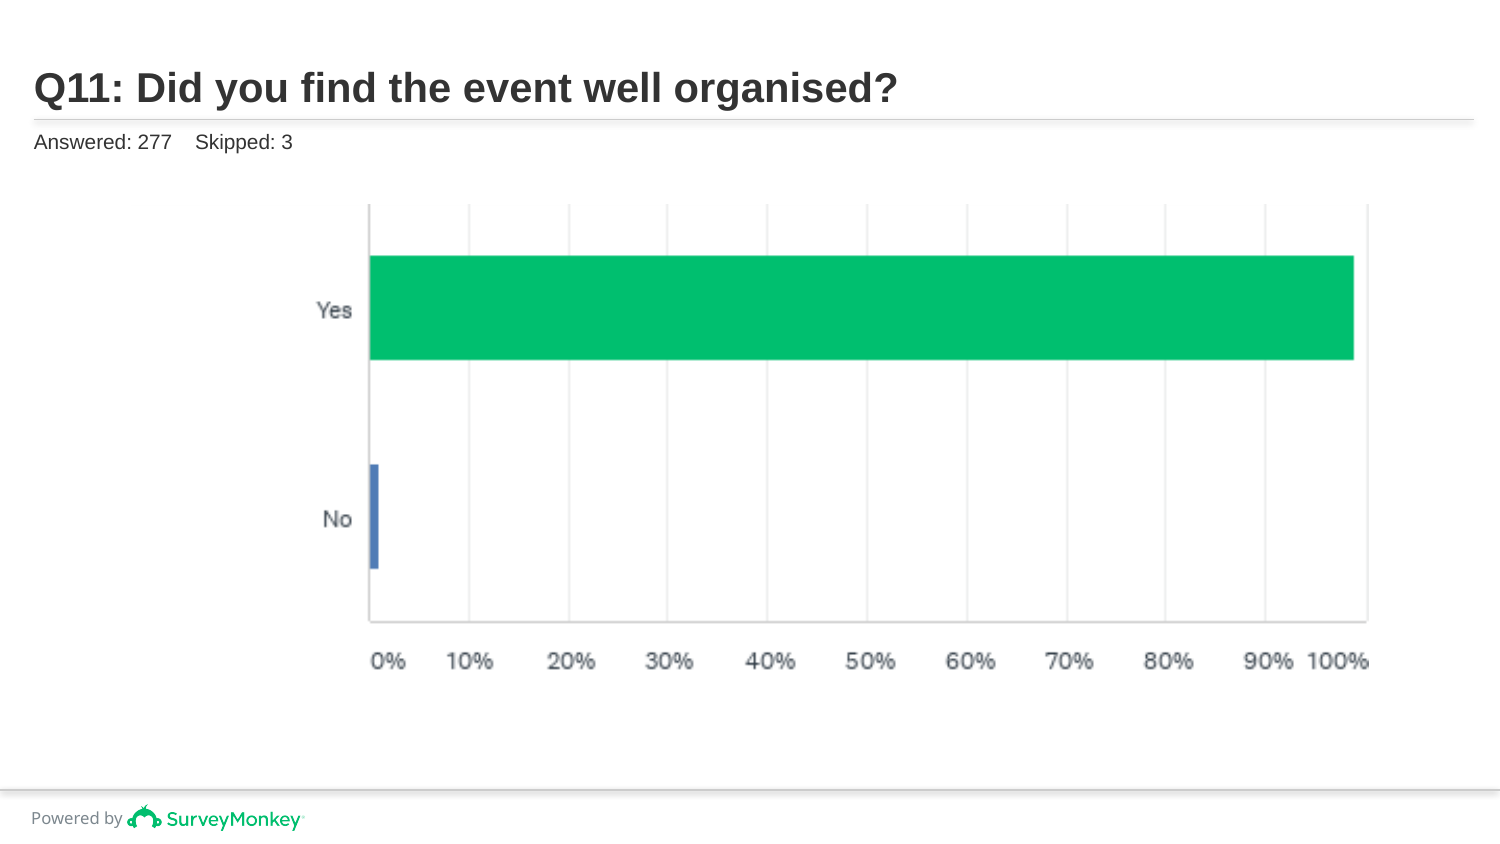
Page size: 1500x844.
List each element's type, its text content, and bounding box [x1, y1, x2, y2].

list Answered: 277 Skipped: 3 [18, 120, 894, 162]
title Q11: Did you find the event well organised? [18, 54, 1369, 119]
picture [131, 204, 1369, 726]
picture [116, 793, 316, 842]
